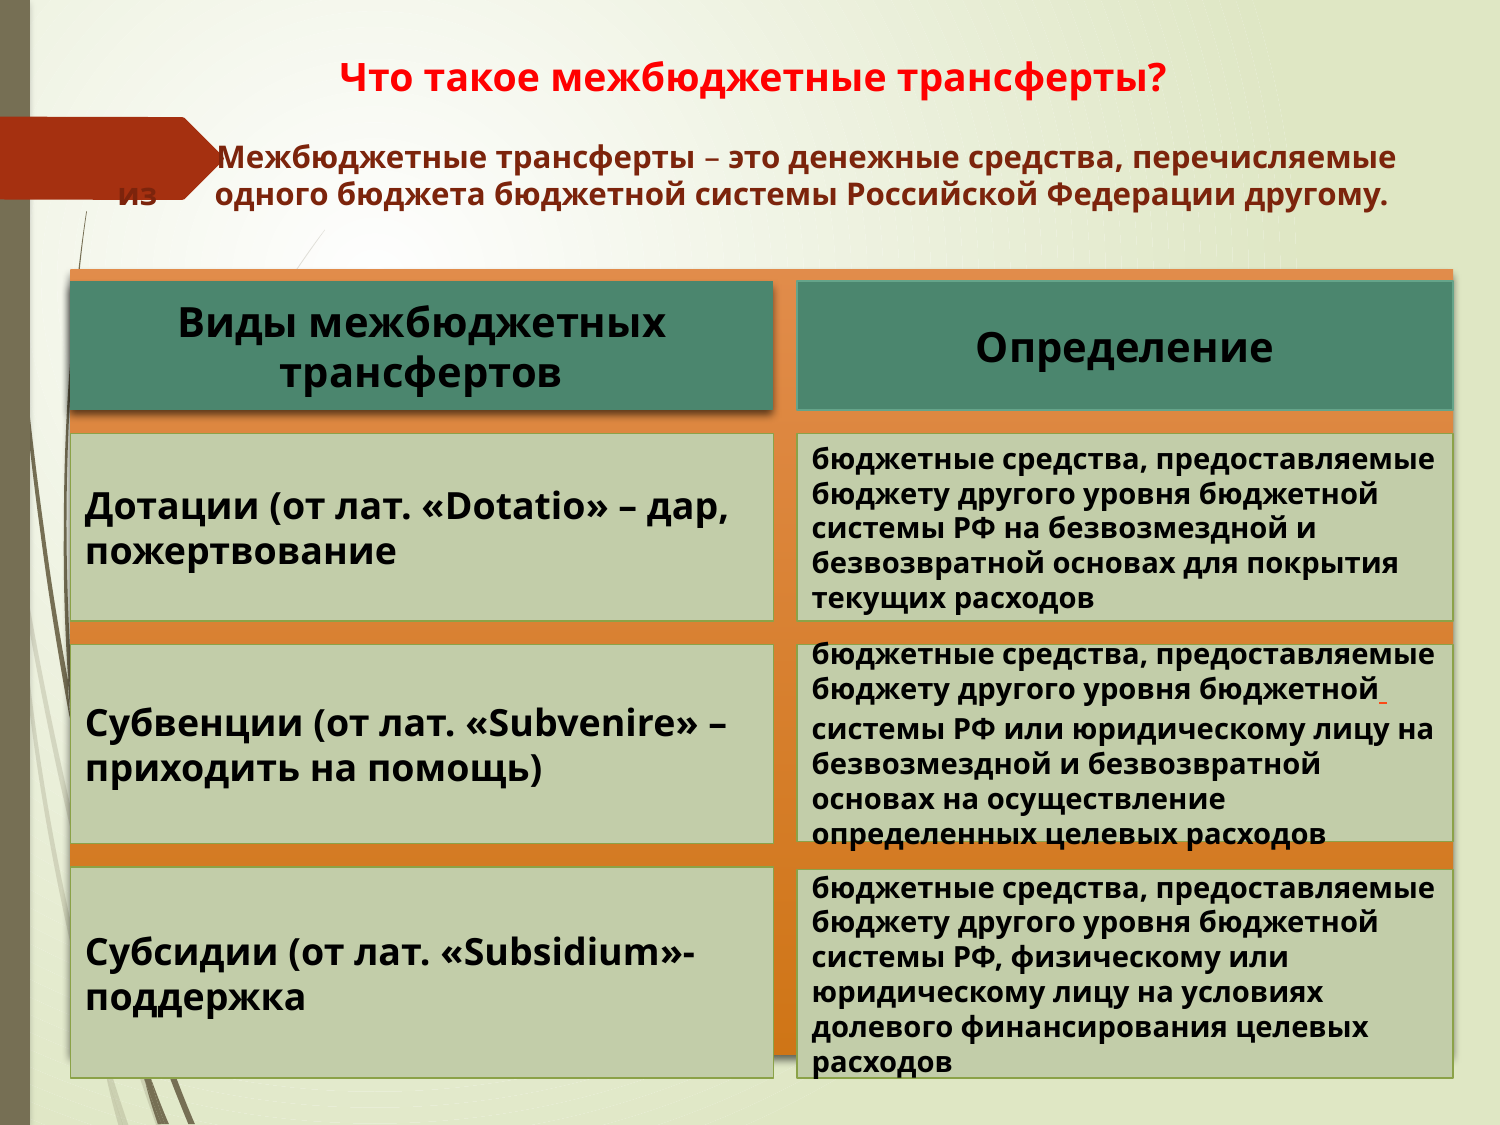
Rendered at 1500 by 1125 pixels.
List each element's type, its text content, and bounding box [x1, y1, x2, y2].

text_box бюджетные средства, предоставляемые бюджету другого уровня бюджетной системы РФ или юридическому лицу на безвозмездной и безвозвратной основах на осуществление определенных целевых расходов [796, 644, 1454, 842]
text_box Определение [796, 280, 1454, 411]
title Что такое межбюджетные трансферты? Межбюджетные трансферты – это денежные средства, перечисляемые из одного бюджета бюджетной системы Российской Федерации другому. [82, 45, 1425, 268]
text_box Дотации (от лат. «Dotatio» – дар, пожертвование [70, 433, 774, 622]
text_box бюджетные средства, предоставляемые бюджету другого уровня бюджетной системы РФ на безвозмездной и безвозвратной основах для покрытия текущих расходов [796, 433, 1454, 622]
text_box бюджетные средства, предоставляемые бюджету другого уровня бюджетной системы РФ, физическому или юридическому лицу на условиях долевого финансирования целевых расходов [796, 869, 1454, 1079]
text_box Виды межбюджетных трансфертов [70, 281, 774, 411]
list [70, 269, 1454, 1055]
text_box Субсидии (от лат. «Subsidium»- поддержка [70, 866, 774, 1079]
text_box Субвенции (от лат. «Subvenire» – приходить на помощь) [70, 644, 774, 844]
